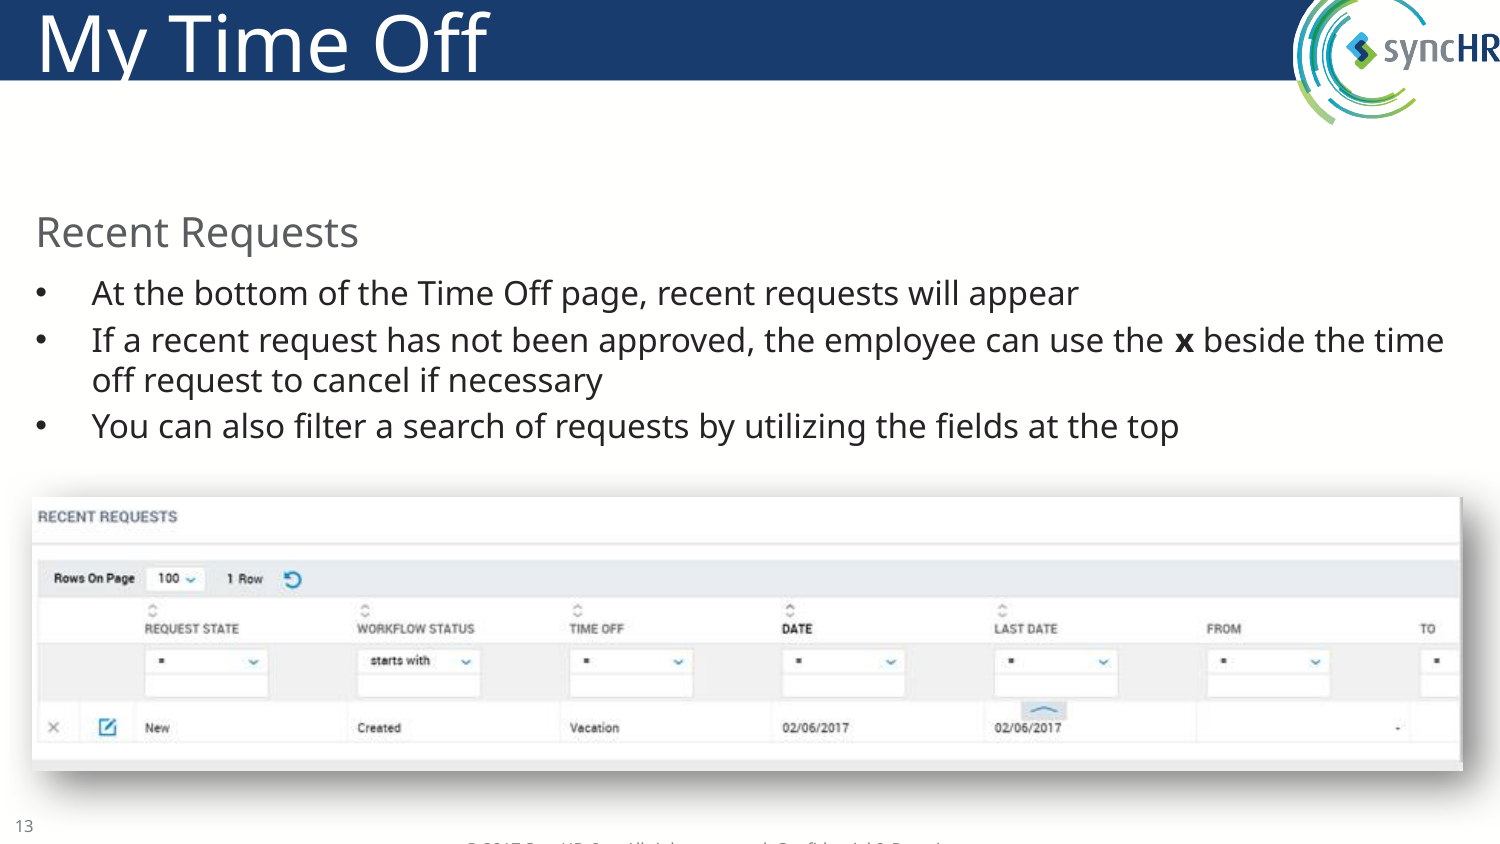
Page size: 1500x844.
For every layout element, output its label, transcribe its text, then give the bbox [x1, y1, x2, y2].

list At the bottom of the Time Off page, recent requests will appear If a recent request has not been approved, the employee can use the x beside the time off request to cancel if necessary You can also filter a search of requests by utilizing the fields at the top [20, 264, 1476, 515]
picture [32, 497, 1463, 771]
title My Time Off [20, 7, 1287, 74]
list Recent Requests [20, 152, 593, 264]
picture [0, 0, 1500, 125]
